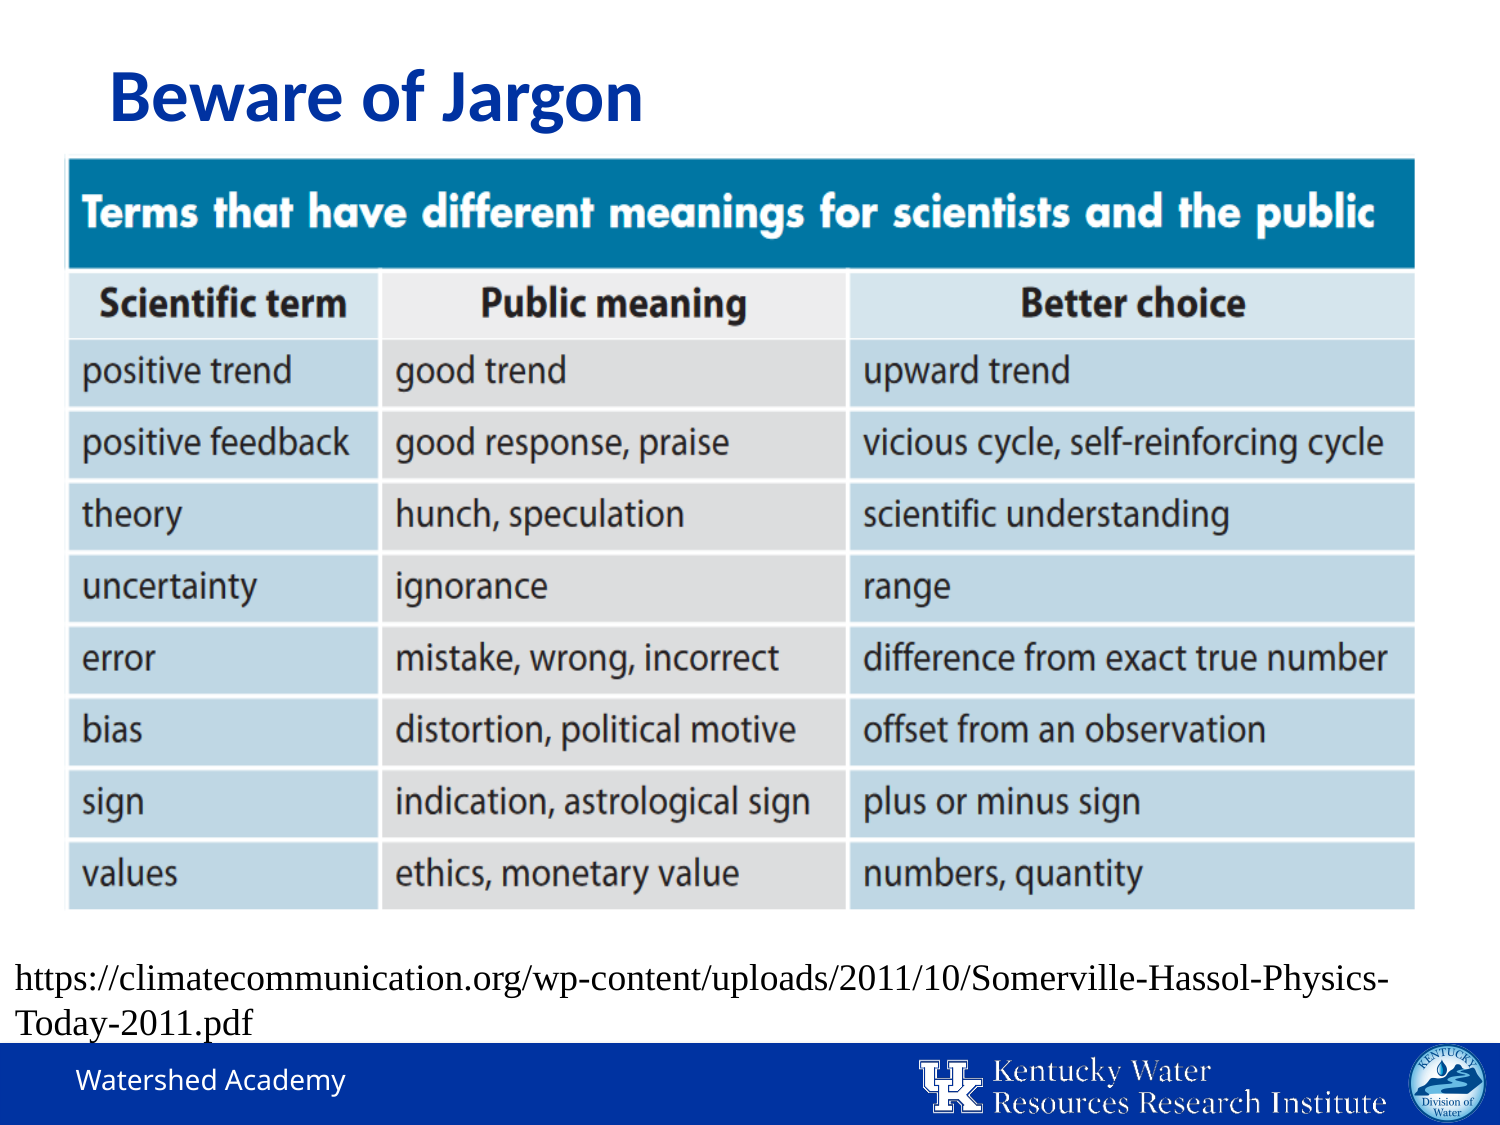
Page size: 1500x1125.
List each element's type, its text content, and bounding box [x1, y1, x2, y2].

text_box https://climatecommunication.org/wp-content/uploads/2011/10/Somerville-Hassol-Physics-Today-2011.pdf [0, 945, 1443, 1051]
picture [1408, 1043, 1487, 1123]
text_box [27, 136, 1415, 911]
picture [909, 1051, 1401, 1123]
title Beware of Jargon [94, 0, 1445, 185]
